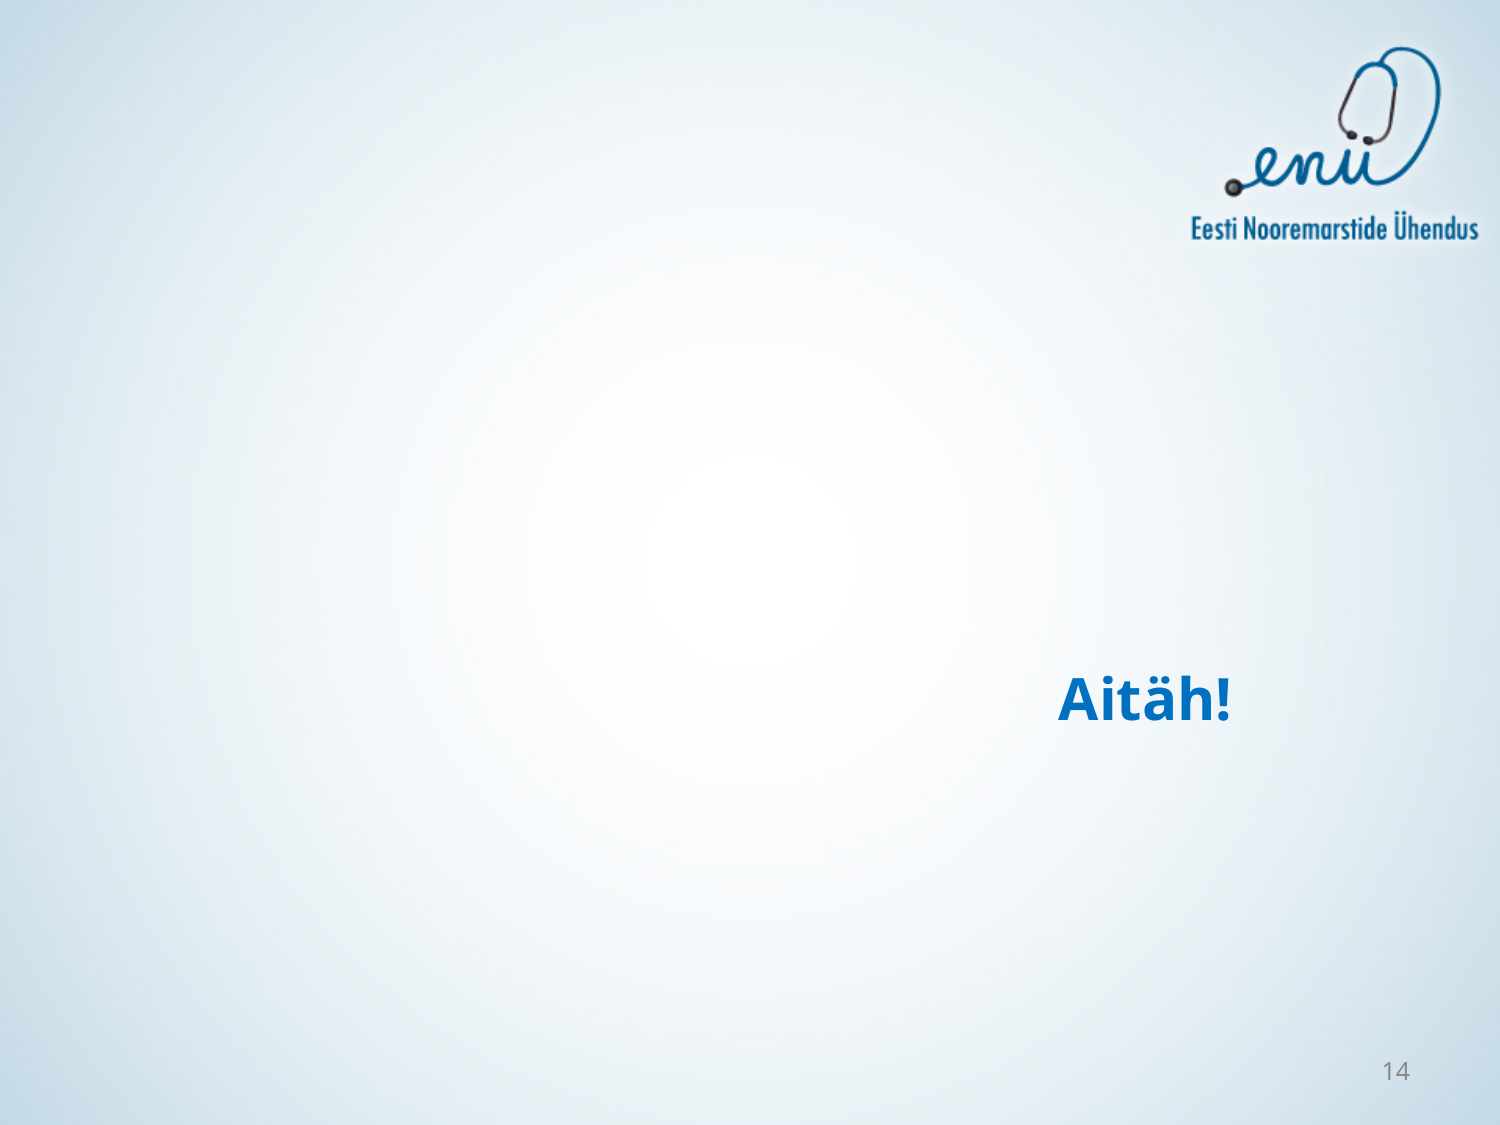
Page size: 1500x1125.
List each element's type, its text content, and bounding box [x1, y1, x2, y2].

title Aitäh! [903, 574, 1388, 821]
text_box 14 [1074, 1042, 1425, 1103]
picture [0, 0, 1500, 1125]
